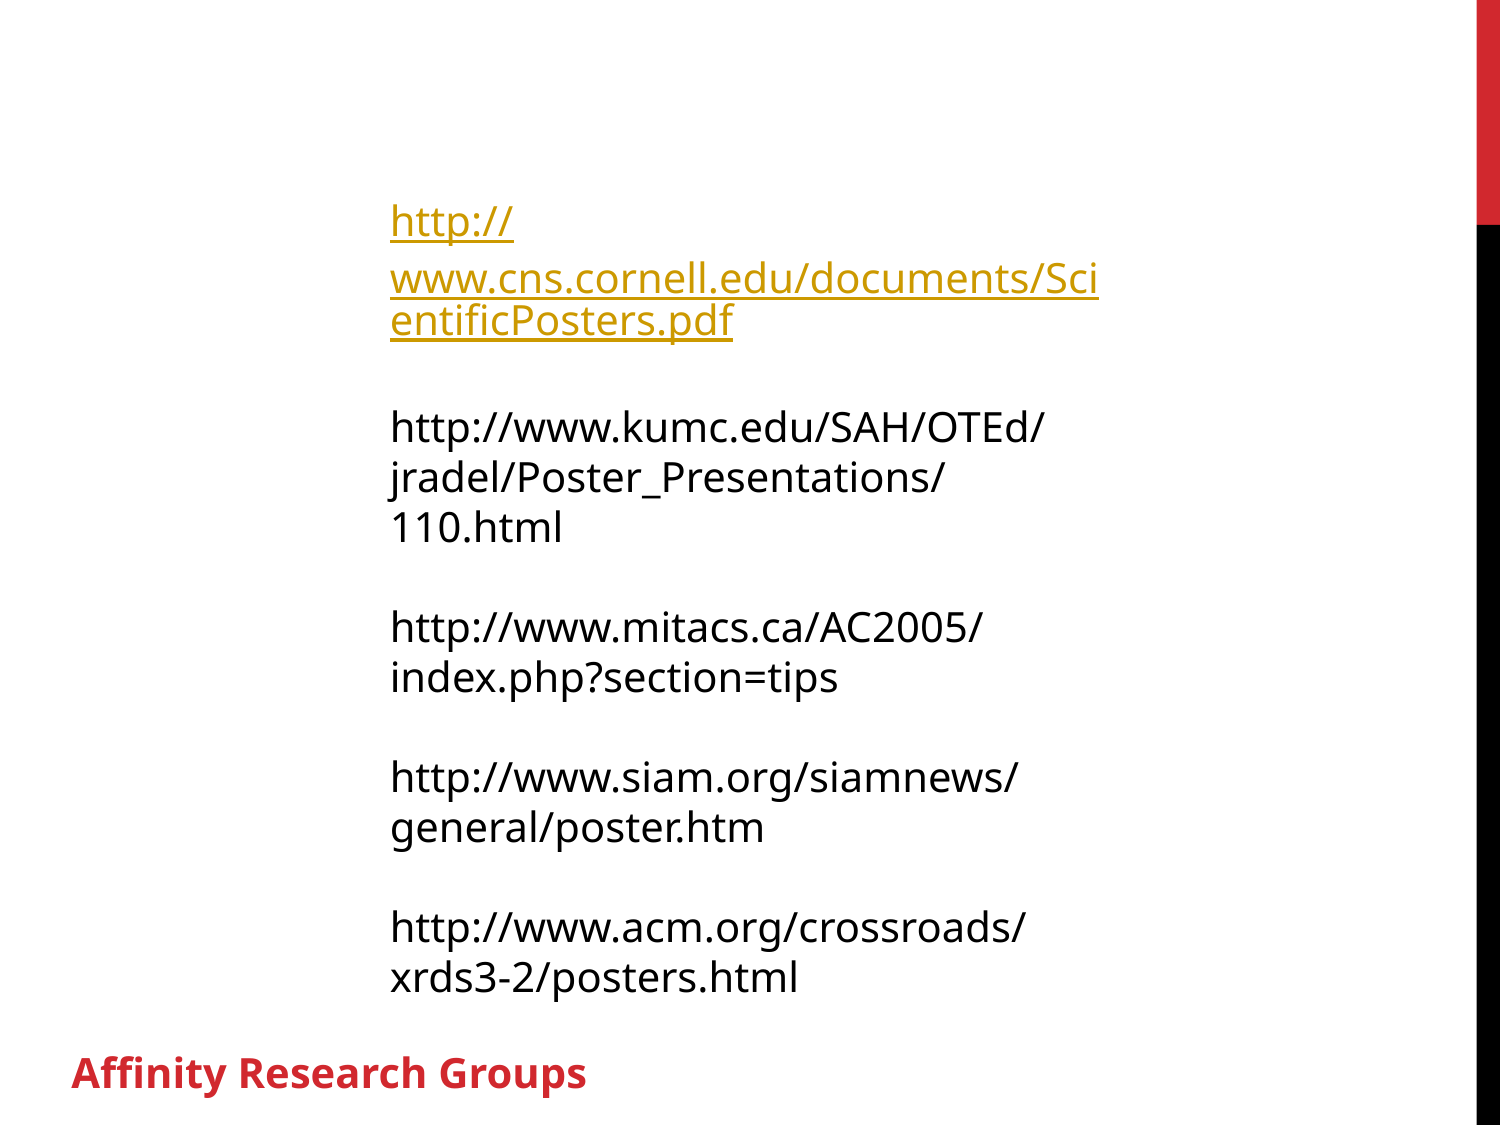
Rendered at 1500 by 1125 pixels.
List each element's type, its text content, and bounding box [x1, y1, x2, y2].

footer [75, 1065, 638, 1112]
text_box http://www.cns.cornell.edu/documents/ScientificPosters.pdf http://www.kumc.edu/SAH/OTEd/jradel/Poster_Presentations/110.html http://www.mitacs.ca/AC2005/index.php?section=tips http://www.siam.org/siamnews/general/poster.htm http://www.acm.org/crossroads/xrds3-2/posters.html [374, 187, 1125, 1107]
